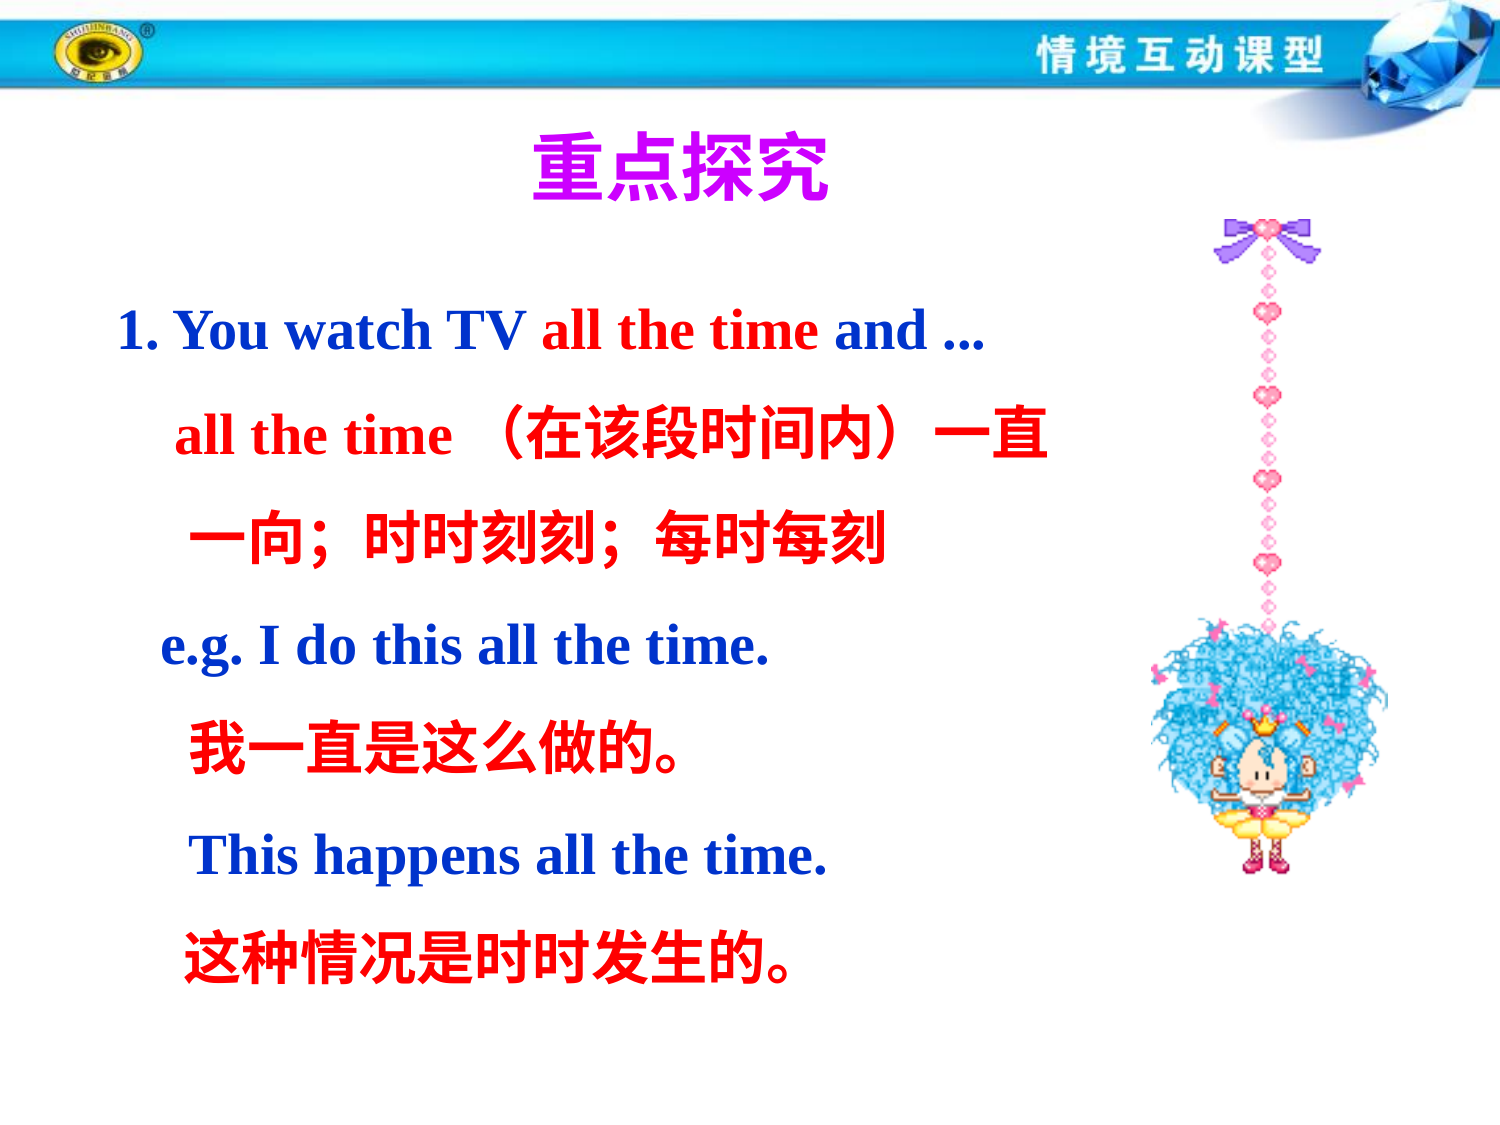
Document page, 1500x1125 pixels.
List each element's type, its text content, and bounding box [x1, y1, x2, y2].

picture [0, 0, 1500, 1125]
text_box 1. You watch TV all the time and ... all the time（在该段时间内）一直一向；时时刻刻；每时每刻 e.g. I do this all the time. 我一直是这么做的。 This happens all the time. 这种情况是时时发生的。 [112, 256, 1093, 991]
text_box 重点探究 [336, 113, 1024, 219]
